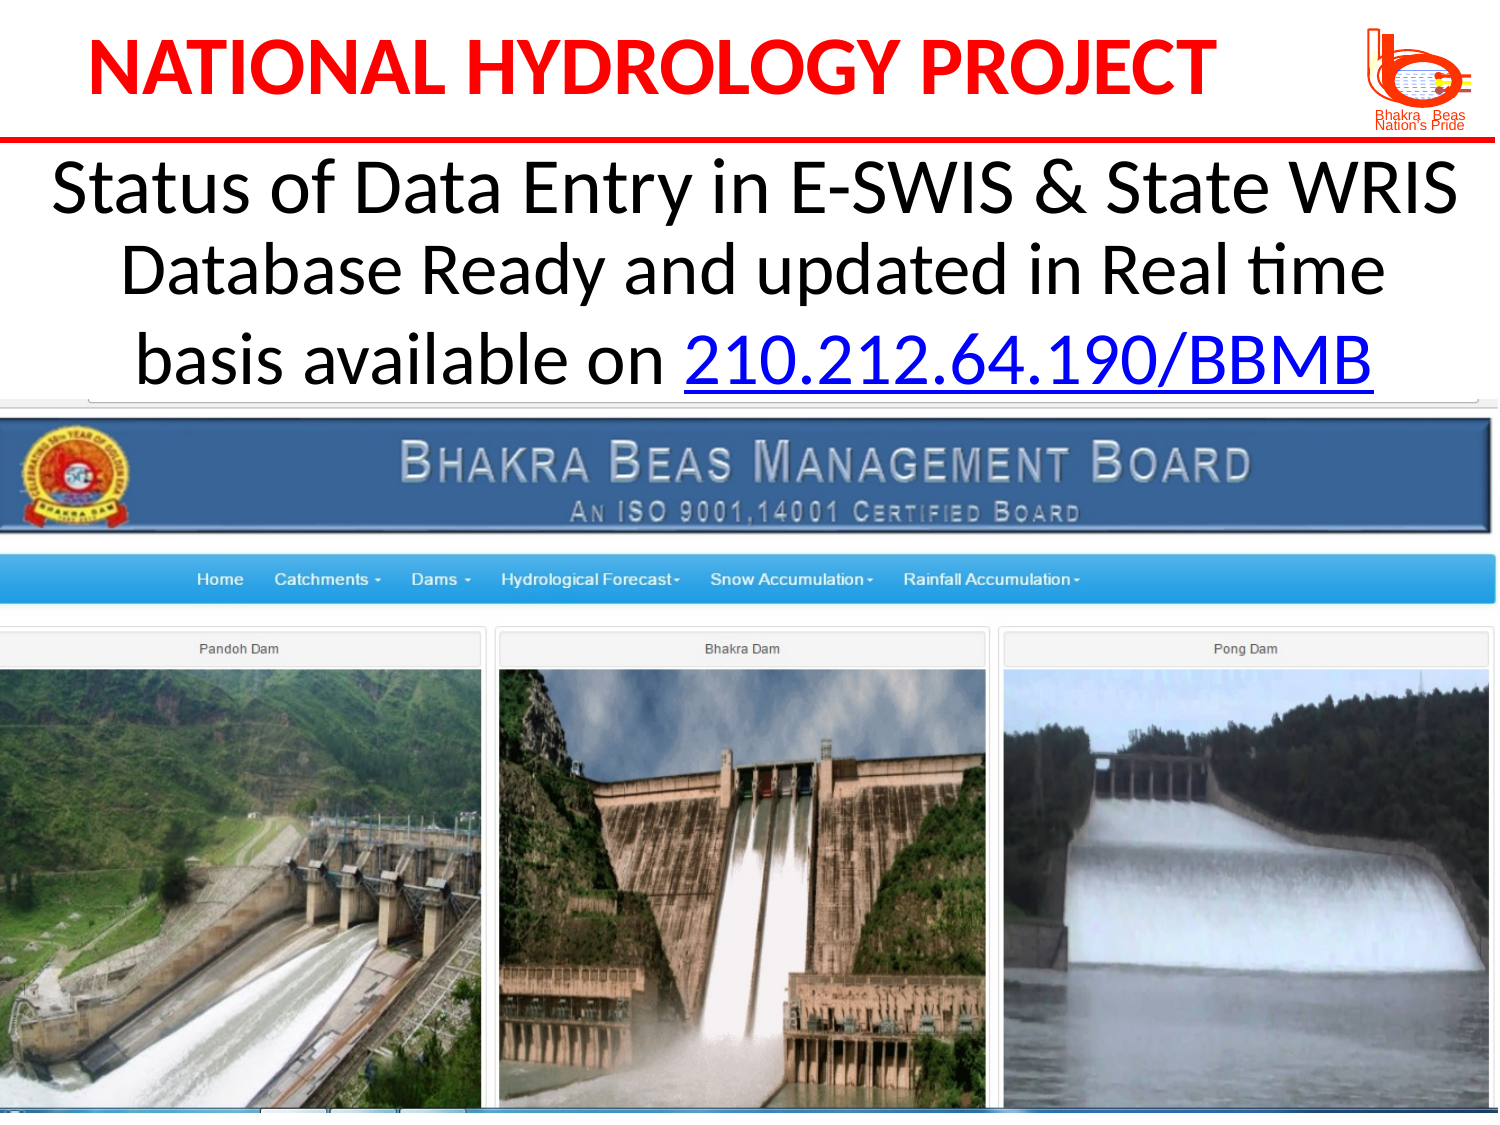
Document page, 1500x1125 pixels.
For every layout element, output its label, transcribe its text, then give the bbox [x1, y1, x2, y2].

text_box NATIONAL HYDROLOGY PROJECT [72, 2, 1423, 120]
text_box Database Ready and updated in Real time basis available on 210.212.64.190/BBMB [50, 212, 1458, 398]
picture [0, 399, 1499, 1113]
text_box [1368, 28, 1472, 131]
title Status of Data Entry in E-SWIS & State WRIS [0, 125, 1500, 238]
